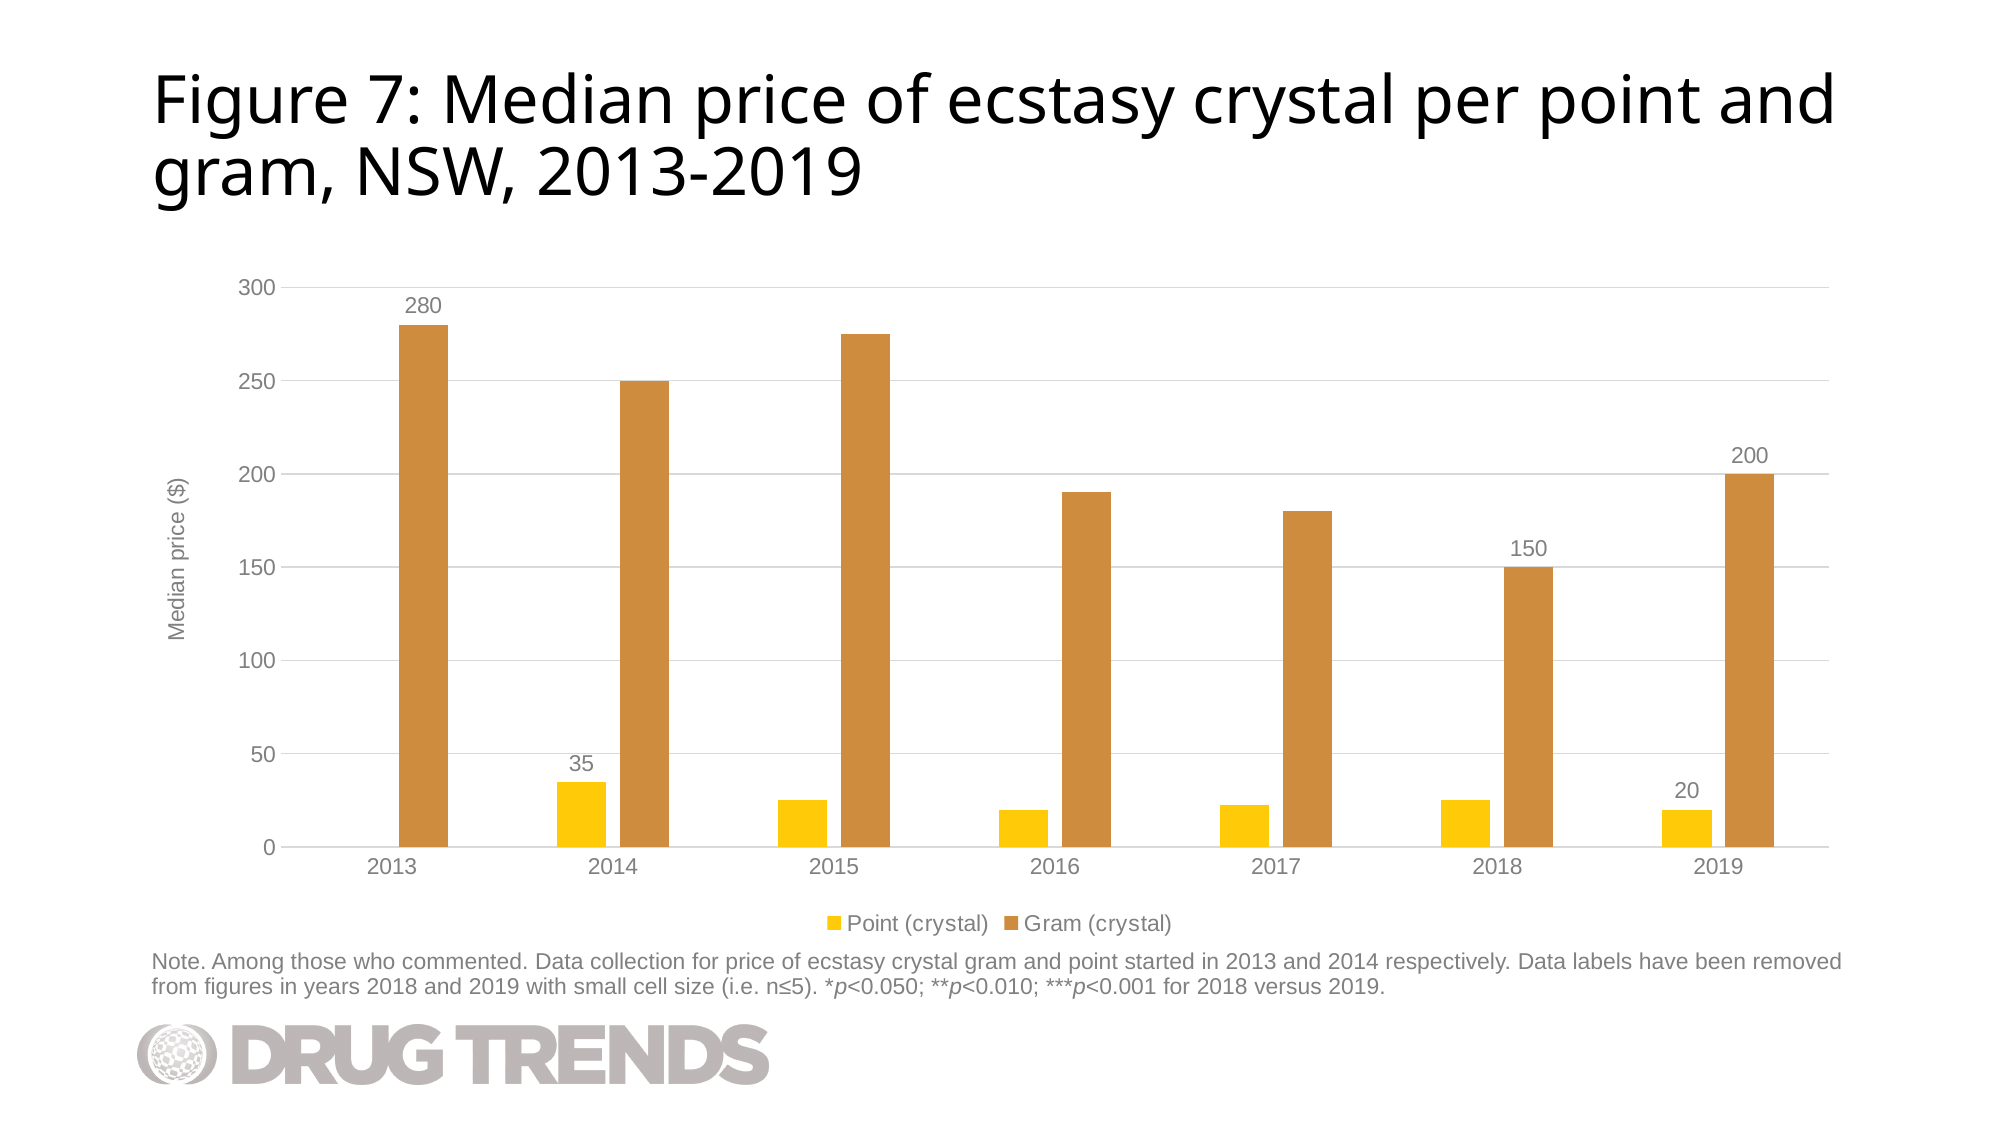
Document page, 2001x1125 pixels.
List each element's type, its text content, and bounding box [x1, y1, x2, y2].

chart [136, 260, 1864, 943]
title Figure 7: Median price of ecstasy crystal per point and gram, NSW, 2013-2019 [137, 59, 1863, 216]
list Note. Among those who commented. Data collection for price of ecstasy crystal gram and point started in 2013 and 2014 respectively. Data labels have been removed from figures in years 2018 and 2019 with small cell size (i.e. n≤5). *p<0.050; **p<0.010; ***p<0.001 for 2018 versus 2019. [136, 943, 1862, 1008]
